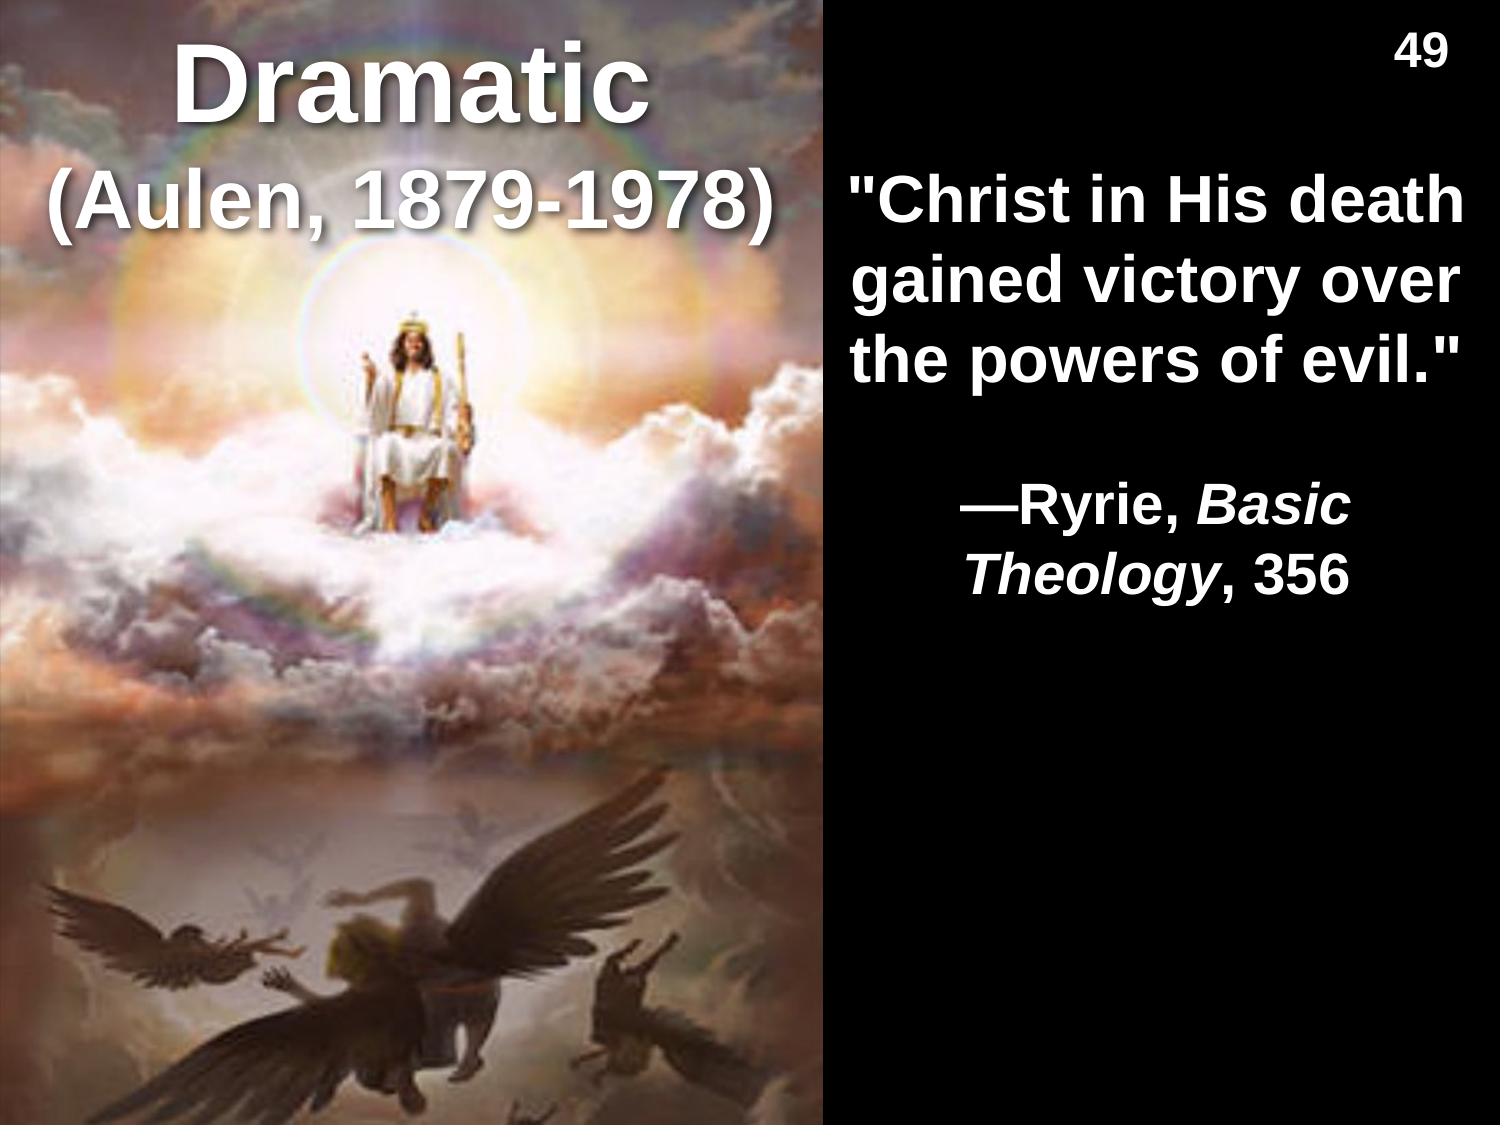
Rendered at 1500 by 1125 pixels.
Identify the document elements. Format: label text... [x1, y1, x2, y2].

picture [0, 0, 823, 1125]
text_box 49 [1352, 4, 1491, 90]
text_box "Christ in His death gained victory over the powers of evil." —Ryrie, Basic Theology, 356 [826, 148, 1491, 913]
